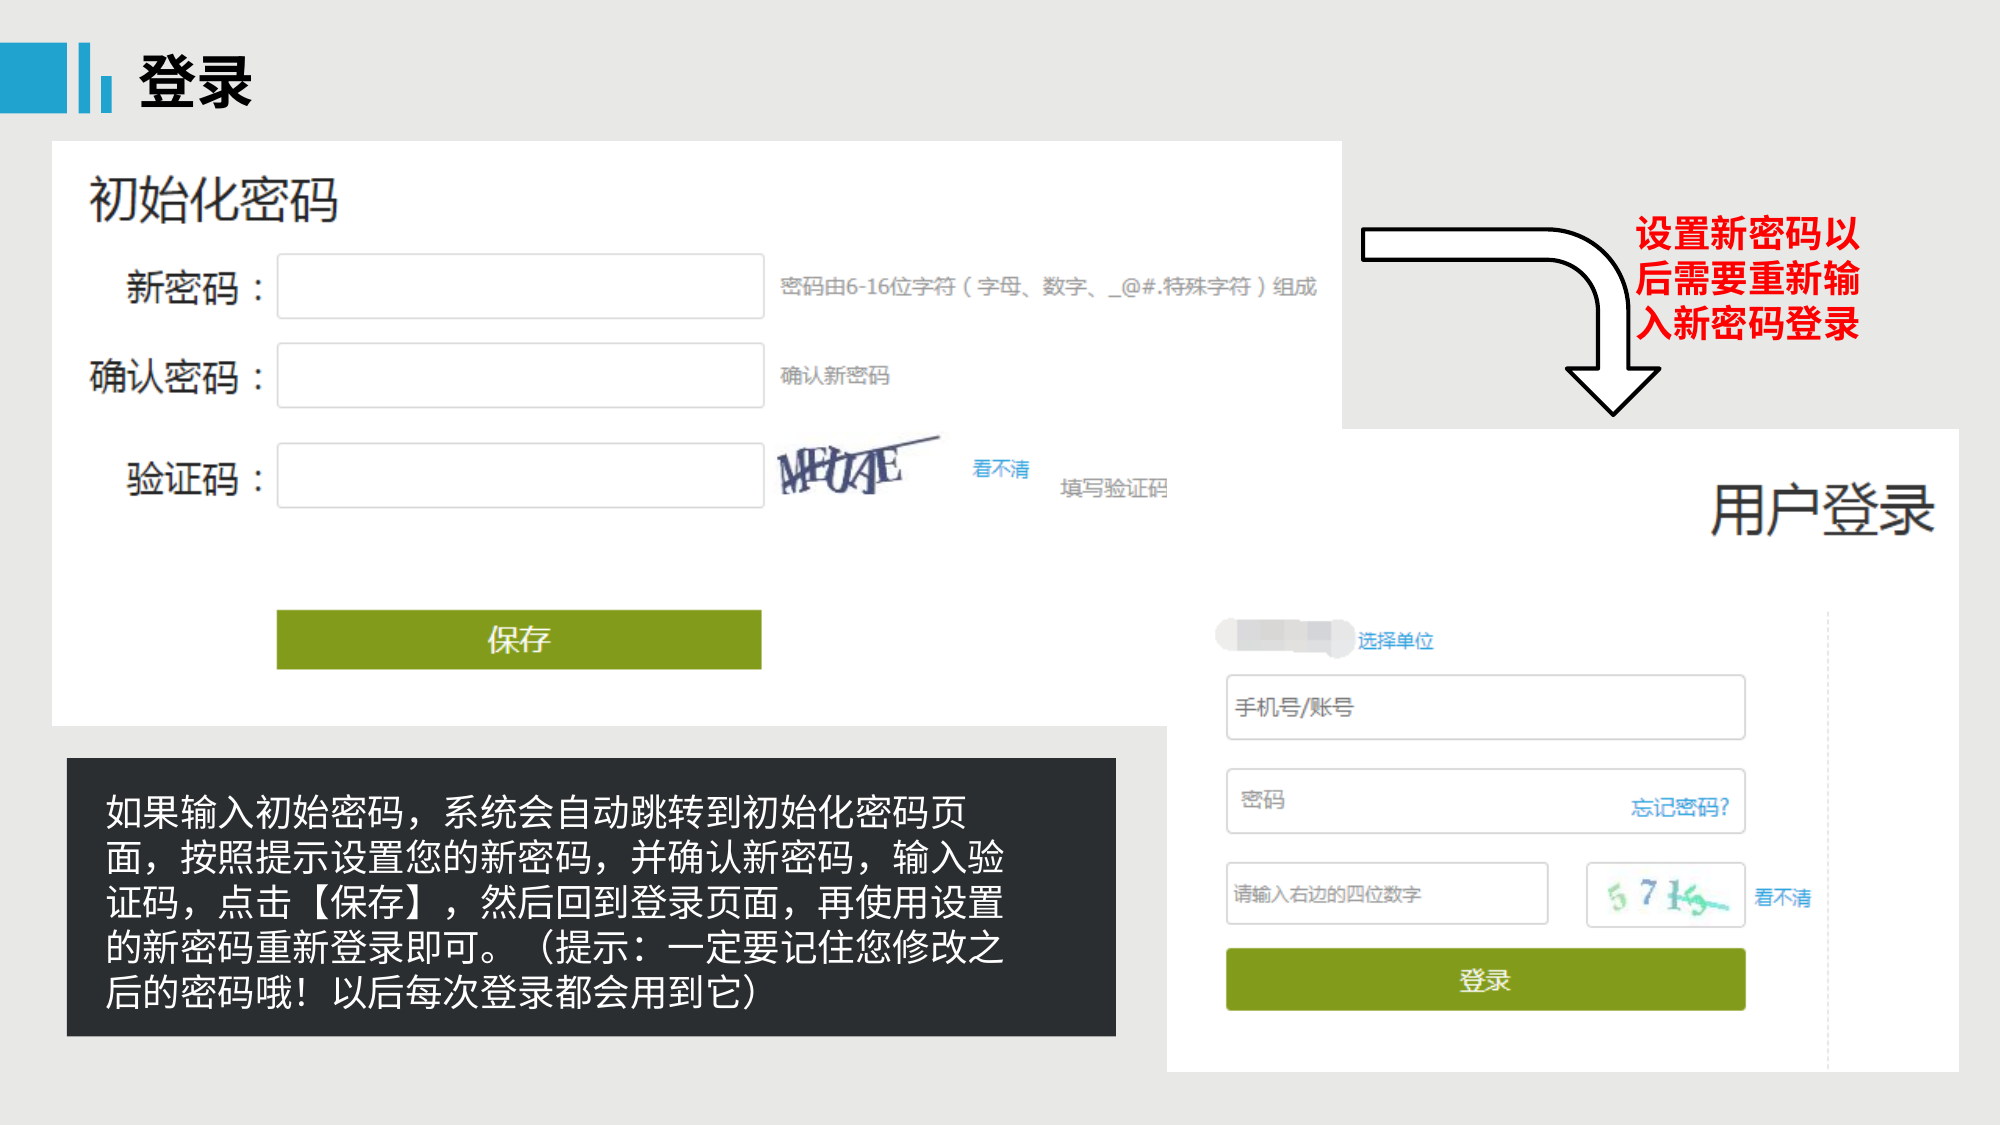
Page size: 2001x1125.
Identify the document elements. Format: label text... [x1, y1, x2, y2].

picture [52, 140, 1959, 1072]
text_box [99, 74, 114, 115]
text_box [65, 756, 1118, 1038]
text_box 登录 [123, 38, 292, 123]
text_box [0, 41, 69, 116]
text_box 设置新密码以后需要重新输入新密码登录 [1621, 202, 1903, 353]
text_box 如果输入初始密码，系统会自动跳转到初始化密码页面，按照提示设置您的新密码，并确认新密码，输入验证码，点击【保存】，然后回到登录页面，再使用设置的新密码重新登录即可。（提示：一定要记住您修改之后的密码哦！以后每次登录都会用到它） [90, 781, 1050, 1022]
text_box [77, 41, 92, 116]
text_box [1361, 227, 1662, 418]
